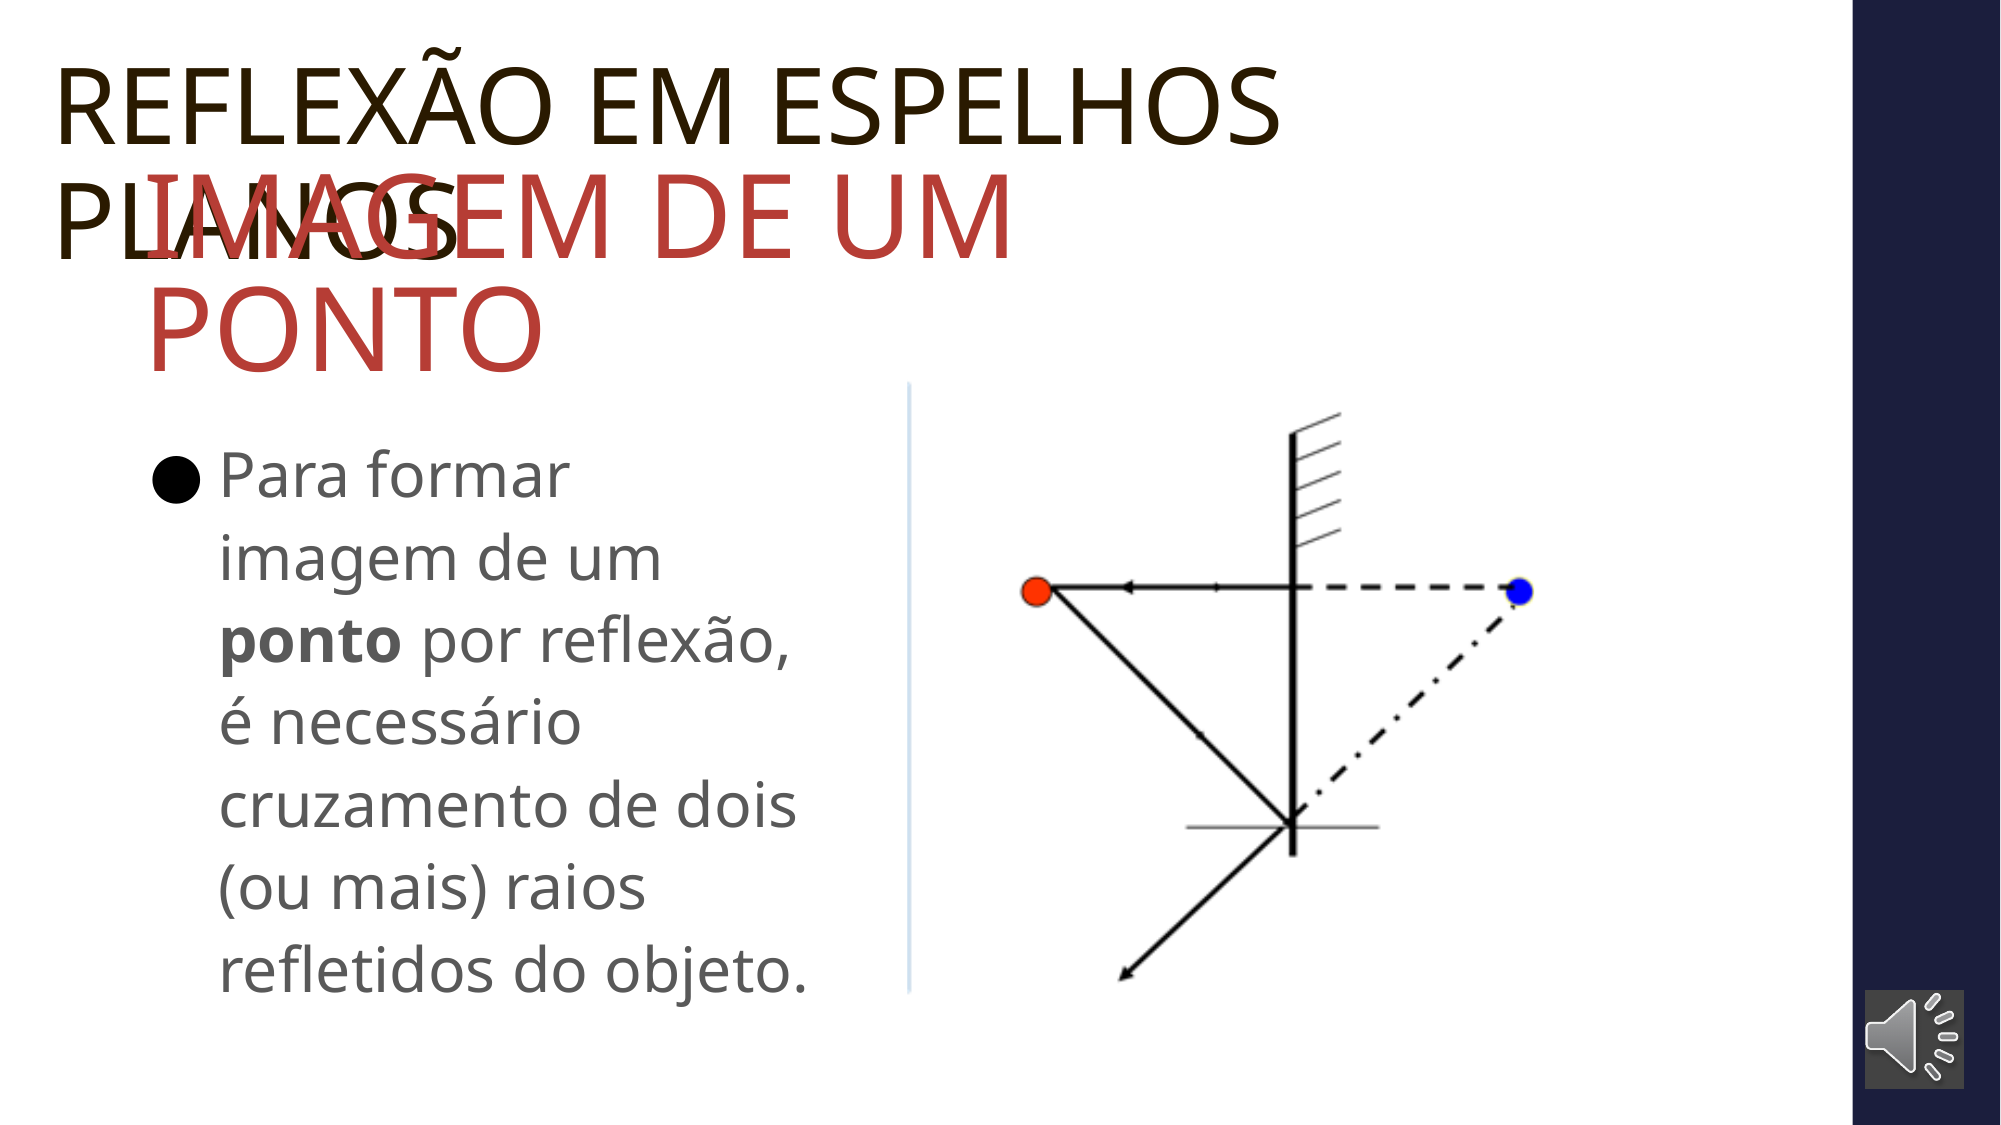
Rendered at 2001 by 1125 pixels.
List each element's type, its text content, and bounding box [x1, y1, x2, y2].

picture [907, 375, 1535, 1012]
text_box REFLEXÃO EM ESPELHOS PLANOS [36, 45, 1480, 200]
text_box Para formar imagem de um ponto por reflexão, é necessário cruzamento de dois (ou mais) raios refletidos do objeto. [128, 412, 844, 915]
picture [1864, 989, 1965, 1090]
text_box IMAGEM DE UM PONTO [128, 161, 1383, 377]
